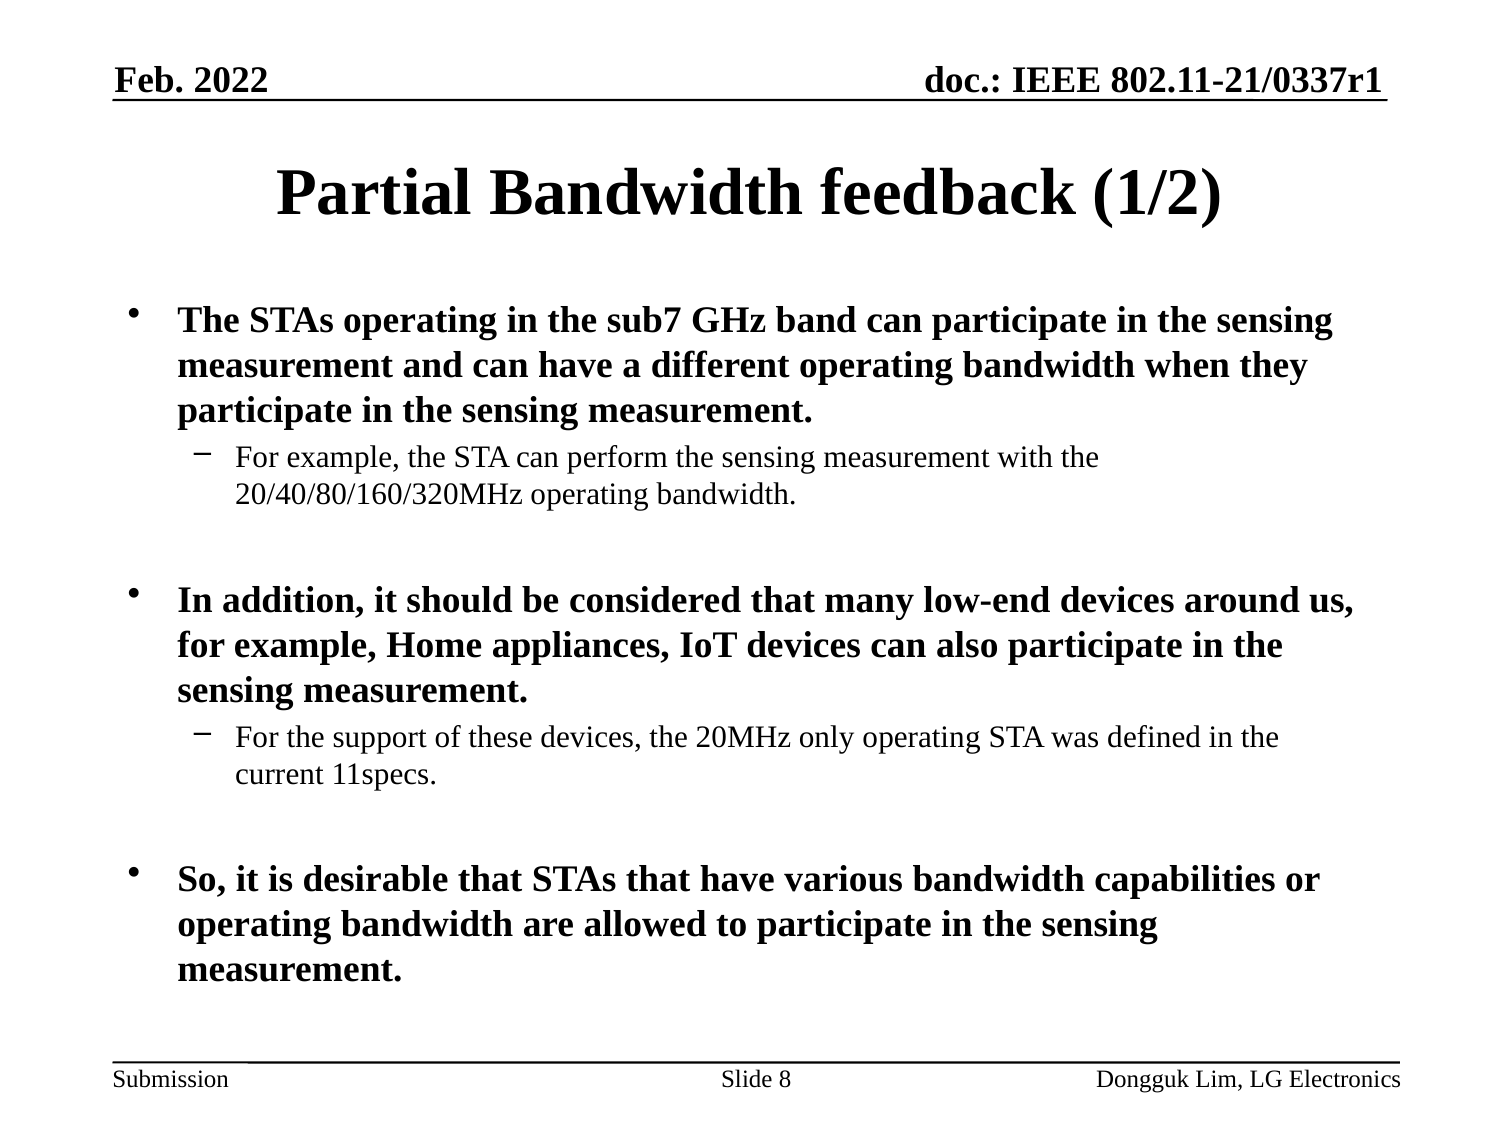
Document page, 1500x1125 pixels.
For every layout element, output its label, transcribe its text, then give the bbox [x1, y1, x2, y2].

footer Dongguk Lim, LG Electronics [1092, 1061, 1402, 1093]
slide_number Slide 8 [712, 1061, 800, 1093]
list The STAs operating in the sub7 GHz band can participate in the sensing measurement and can have a different operating bandwidth when they participate in the sensing measurement. For example, the STA can perform the sensing measurement with the 20/40/80/160/320MHz operating bandwidth. In addition, it should be considered that many low-end devices around us, for example, Home appliances, IoT devices can also participate in the sensing measurement. For the support of these devices, the 20MHz only operating STA was defined in the current 11specs. So, it is desirable that STAs that have various bandwidth capabilities or operating bandwidth are allowed to participate in the sensing measurement. [112, 287, 1388, 1000]
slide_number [114, 54, 271, 101]
title Partial Bandwidth feedback (1/2) [112, 112, 1388, 263]
